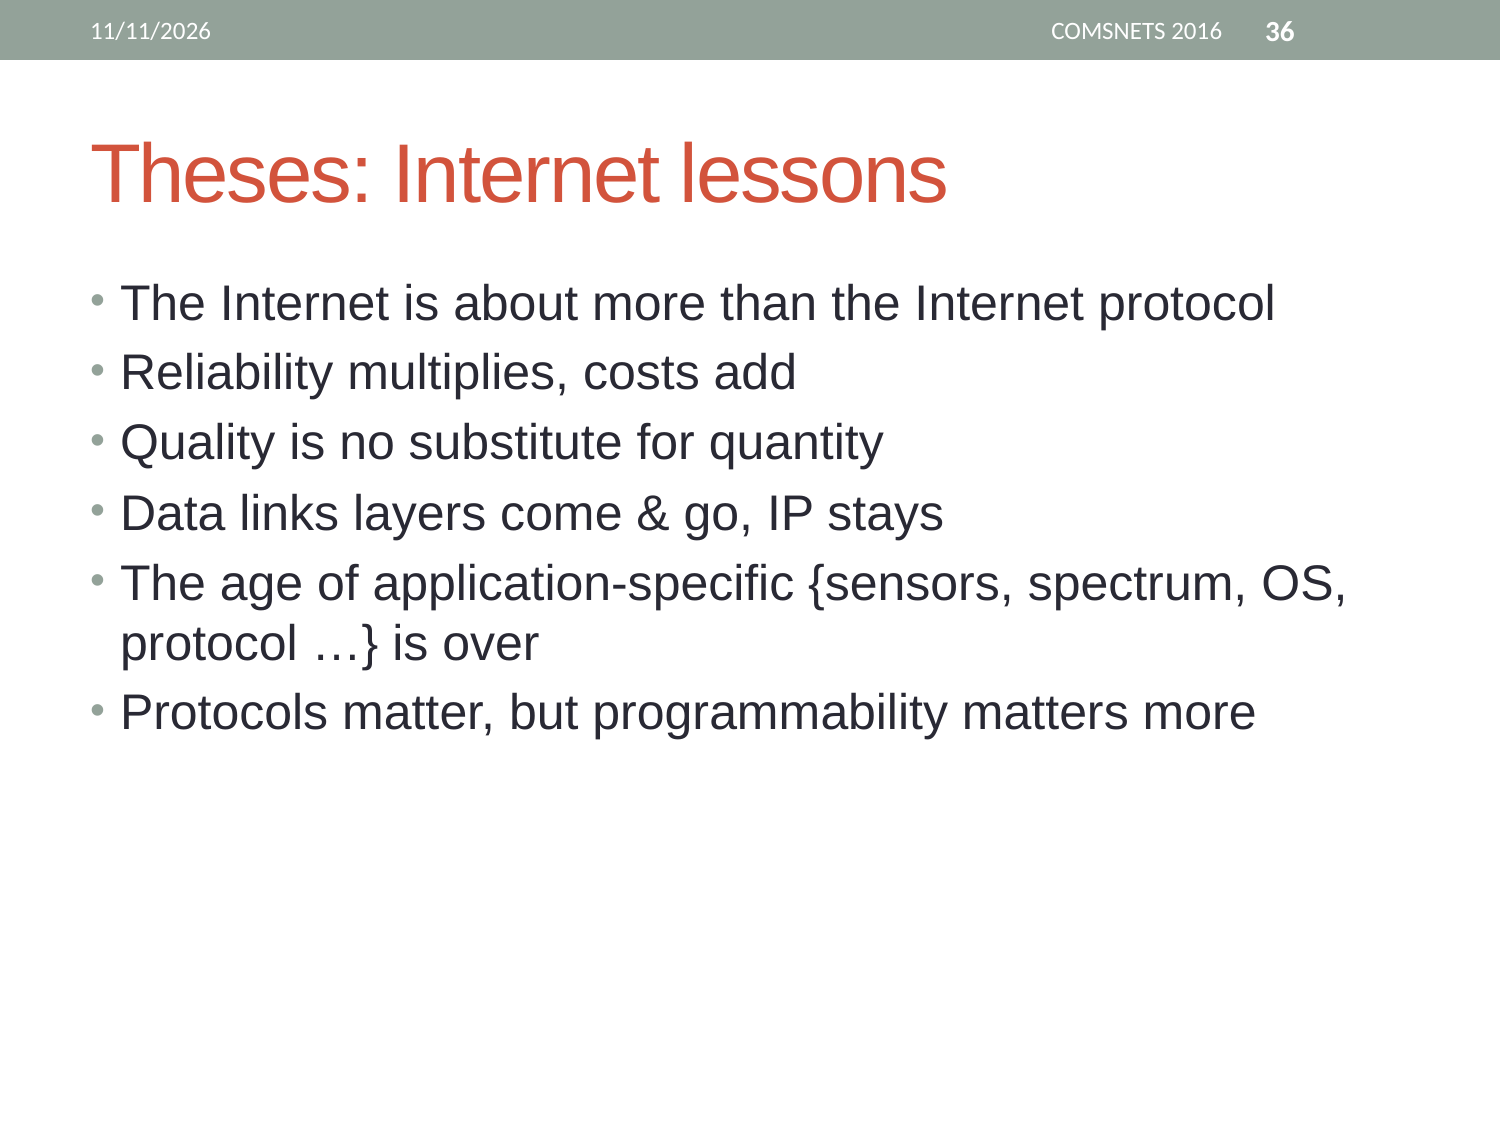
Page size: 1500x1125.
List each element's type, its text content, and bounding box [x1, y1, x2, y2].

slide_number 36 [1250, 3, 1425, 57]
footer COMSNETS 2016 [562, 3, 1238, 57]
list The Internet is about more than the Internet protocol Reliability multiplies, costs add Quality is no substitute for quantity Data links layers come & go, IP stays The age of application-specific {sensors, spectrum, OS, protocol …} is over Protocols matter, but programmability matters more [75, 262, 1425, 1063]
title Theses: Internet lessons [75, 87, 1425, 250]
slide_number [75, 3, 550, 57]
